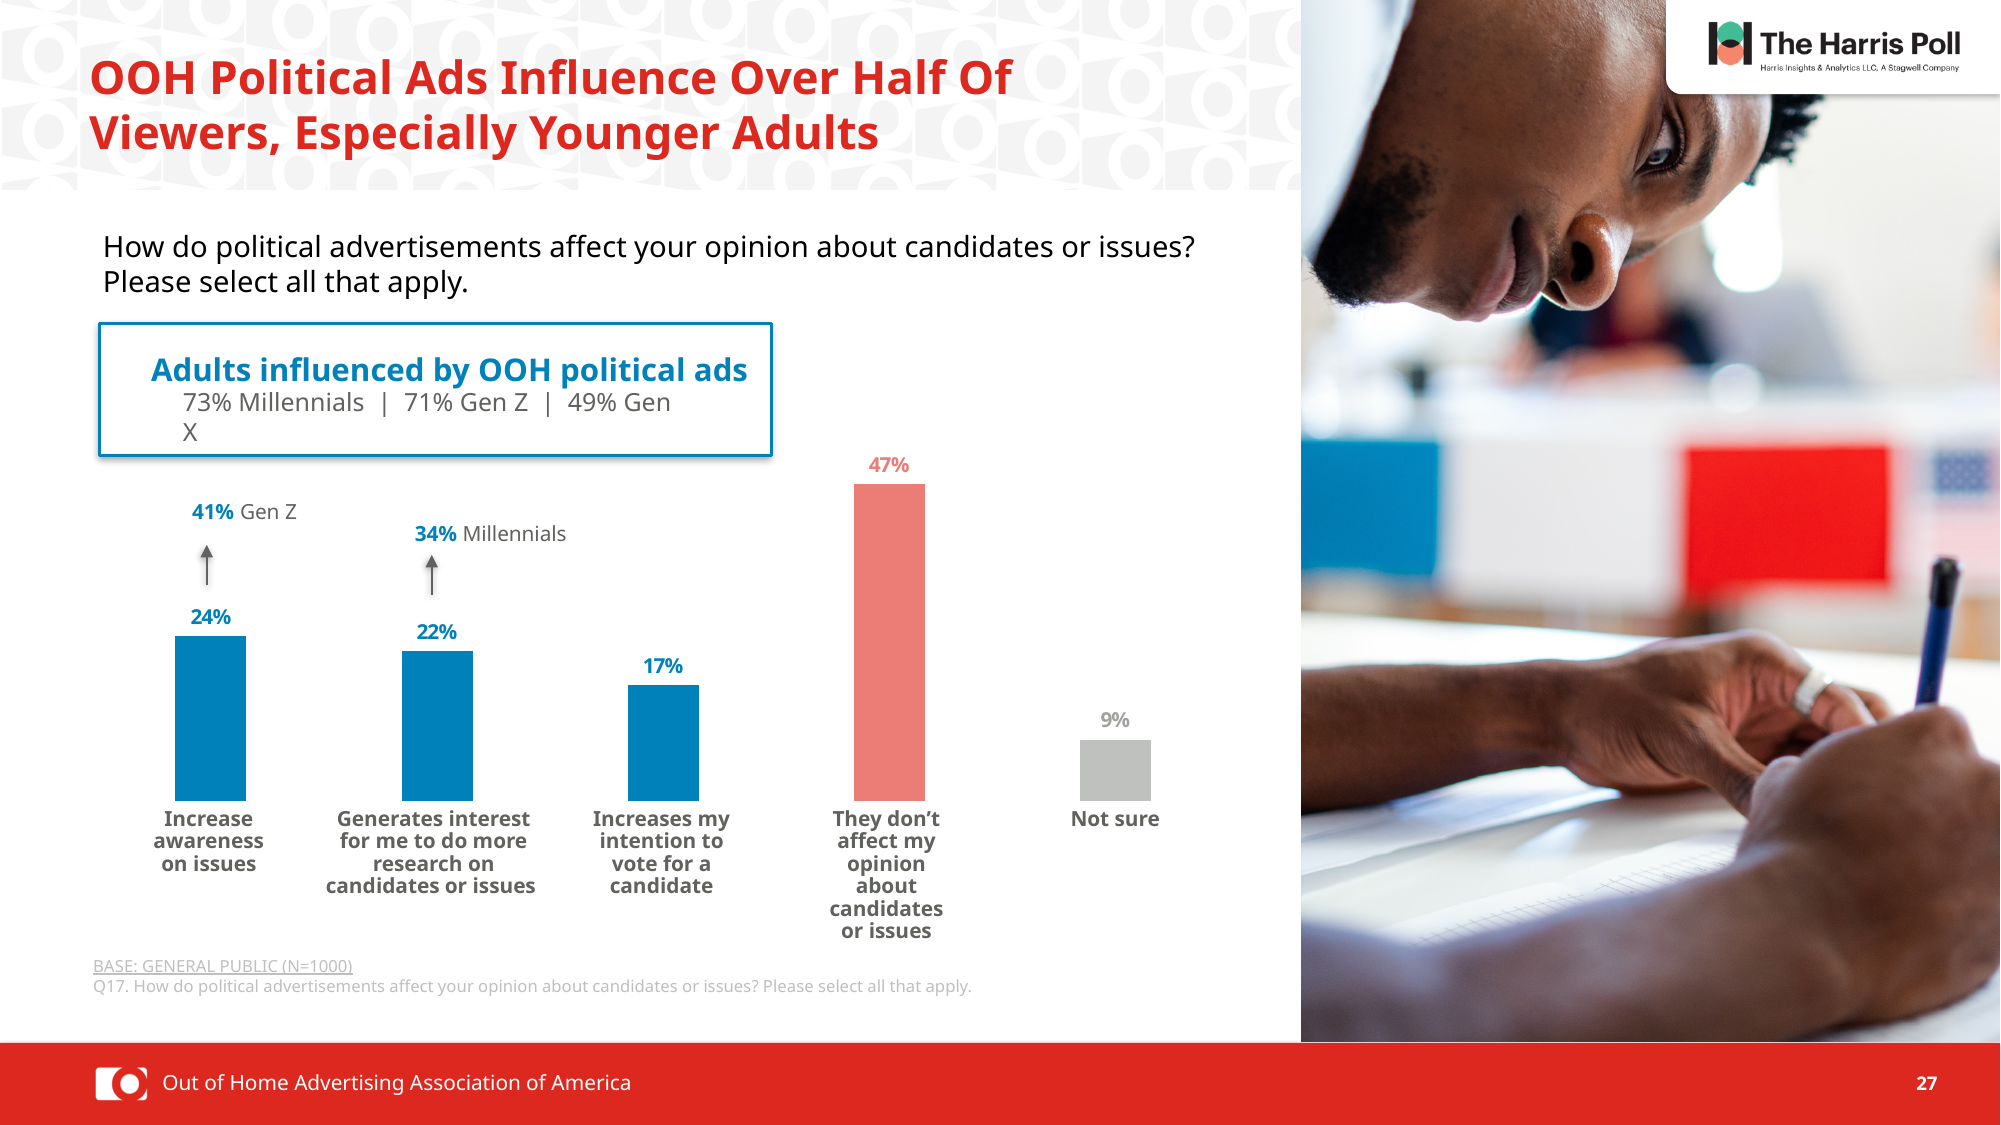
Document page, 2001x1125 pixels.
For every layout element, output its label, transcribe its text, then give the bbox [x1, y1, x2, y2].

title OOH Political Ads Influence Over Half Of Viewers, Especially Younger Adults [74, 41, 1220, 163]
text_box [74, 450, 1253, 931]
picture [1301, 0, 2000, 1042]
text_box BASE: GENERAL PUBLIC (N=1000) Q17. How do political advertisements affect your opinion about candidates or issues? Please select all that apply. [78, 948, 1296, 1003]
text_box How do political advertisements affect your opinion about candidates or issues? Please select all that apply. [88, 220, 1234, 306]
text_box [99, 322, 772, 456]
picture [95, 1067, 148, 1101]
slide_number 27 [1901, 1064, 1970, 1107]
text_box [1665, 0, 2000, 95]
